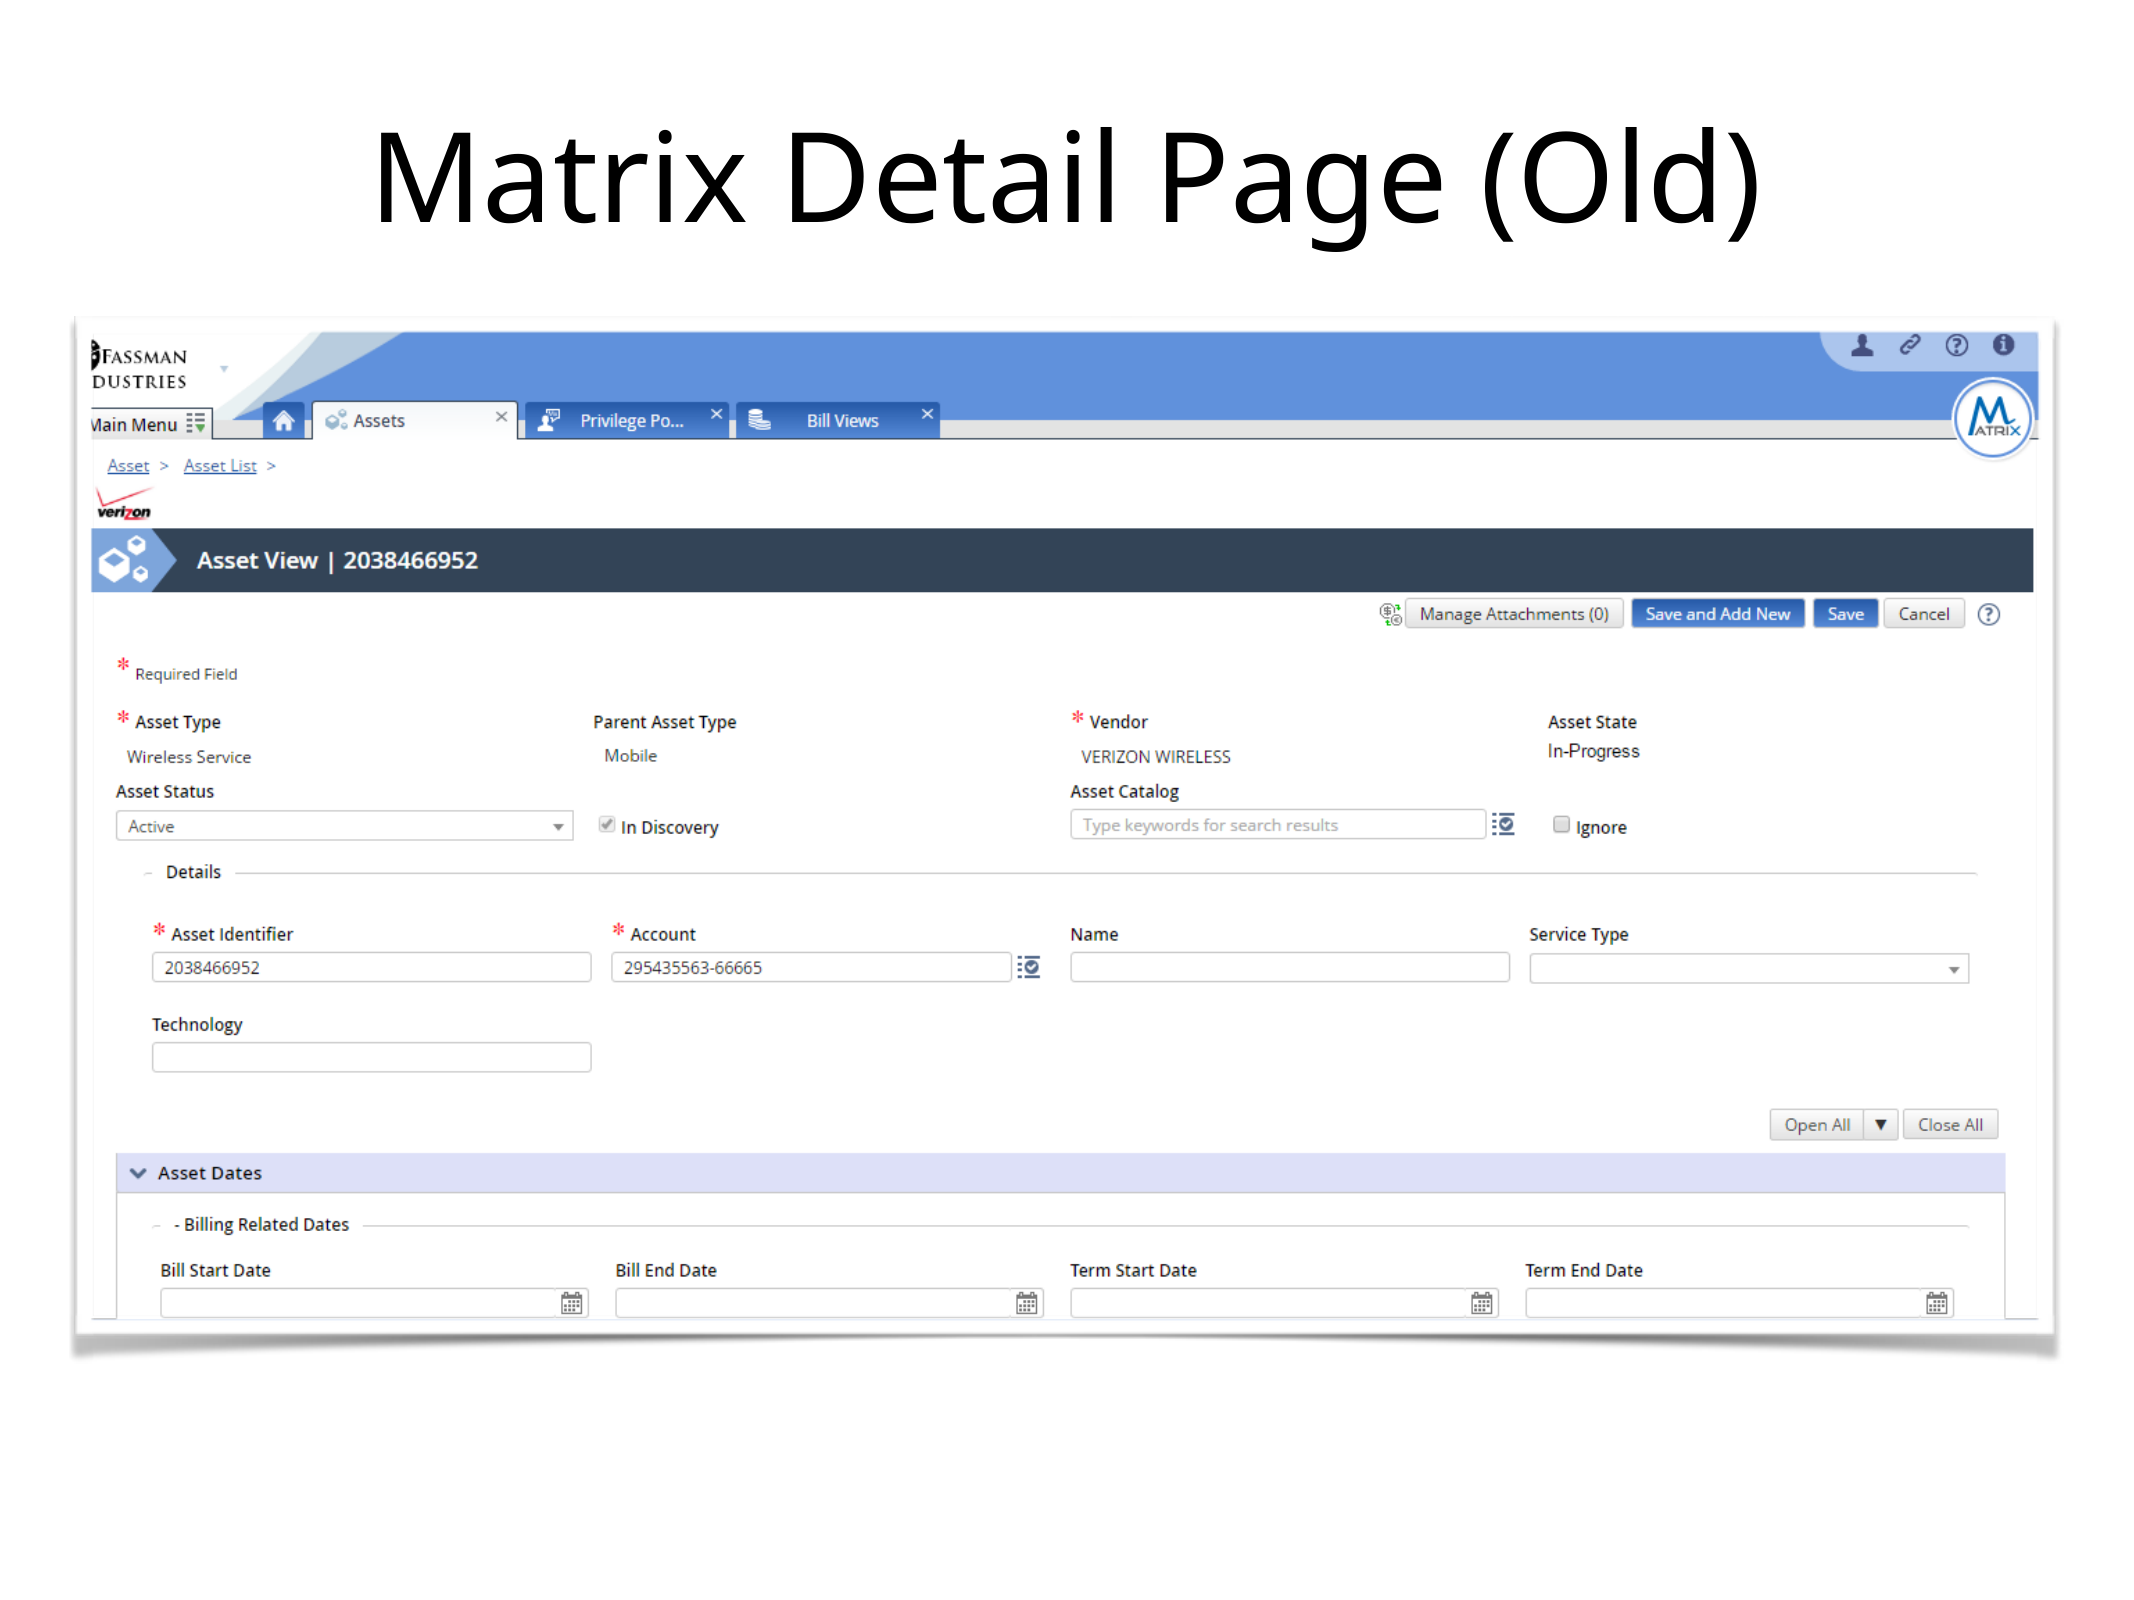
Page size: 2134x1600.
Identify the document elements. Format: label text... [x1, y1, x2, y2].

title Matrix Detail Page (Old) [155, 72, 1978, 274]
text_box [69, 315, 2064, 1364]
